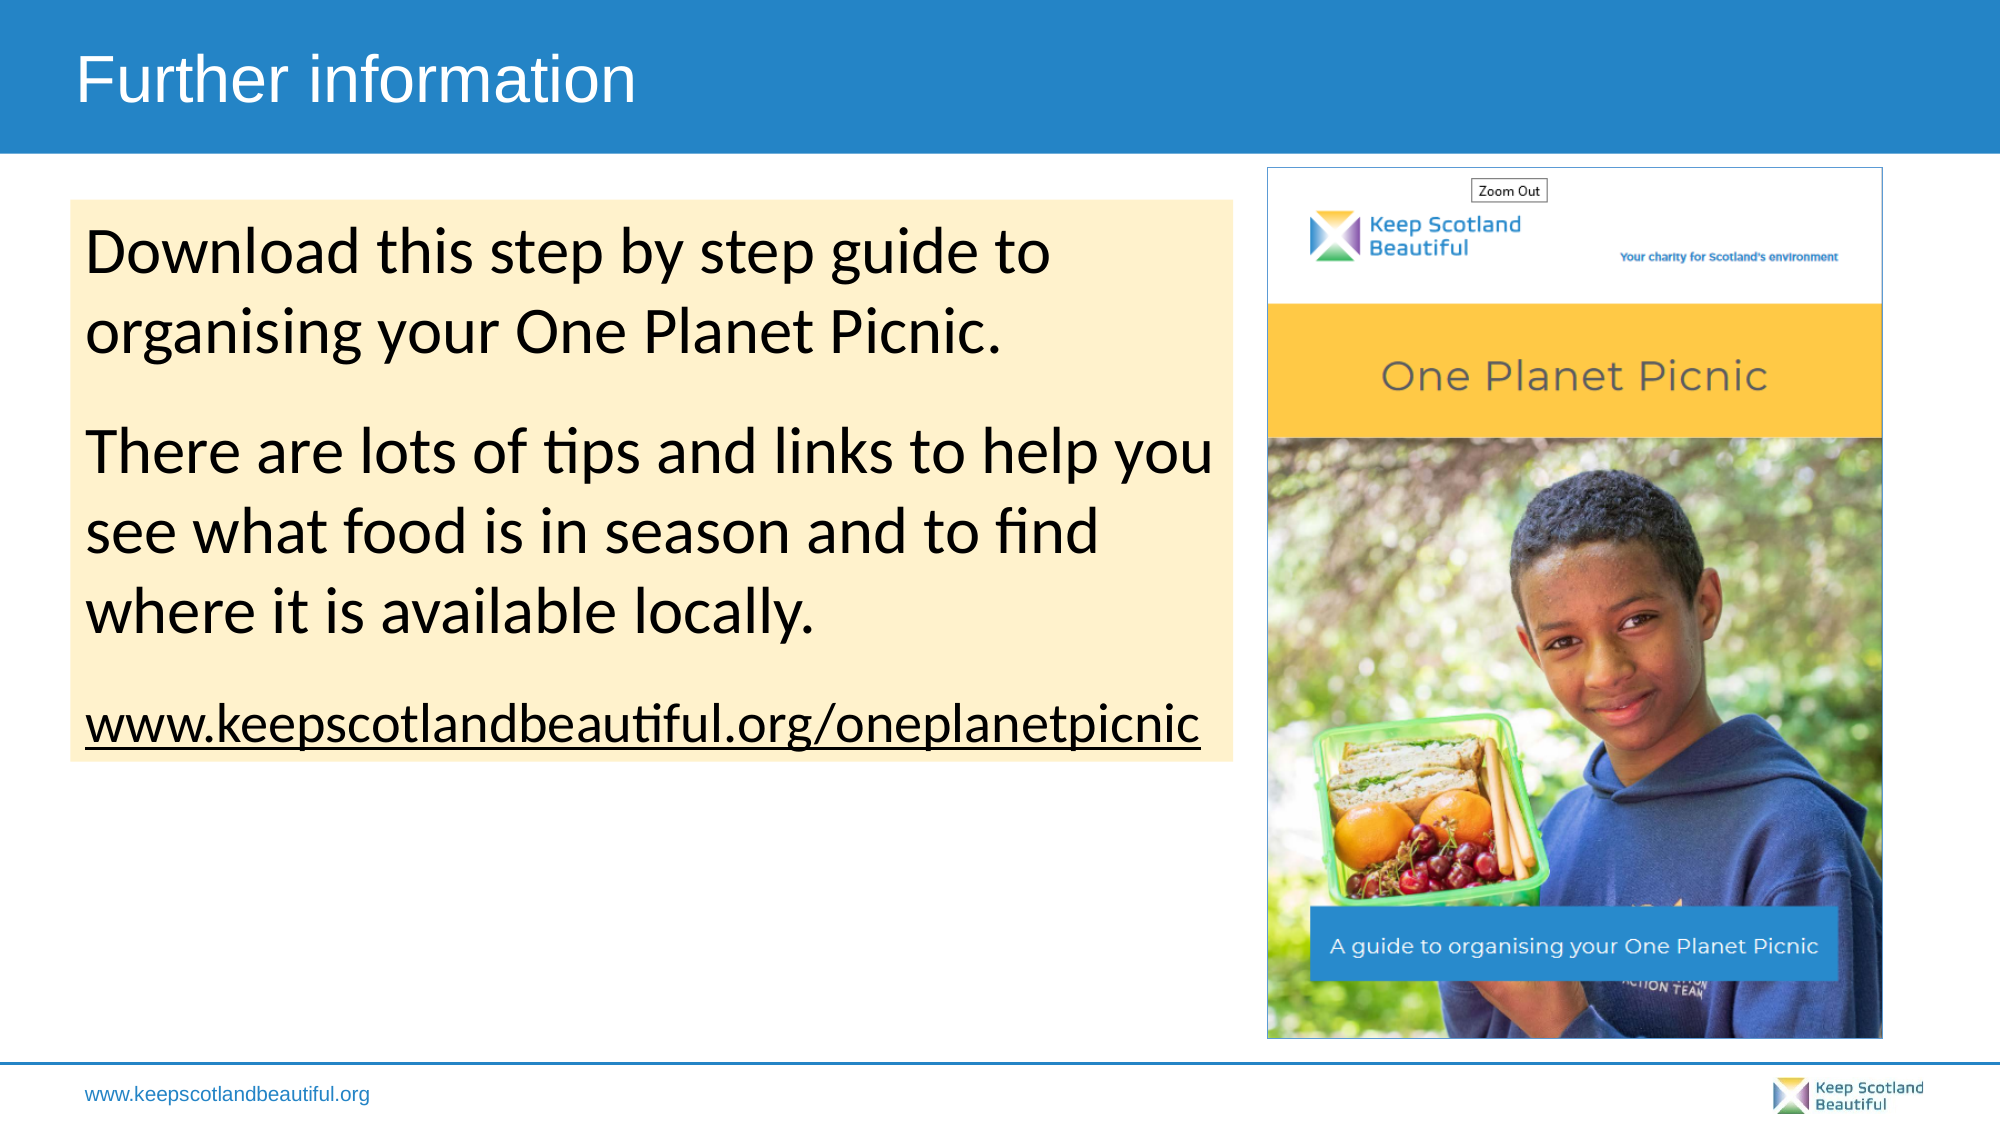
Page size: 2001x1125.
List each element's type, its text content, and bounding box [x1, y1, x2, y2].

picture [1267, 167, 1883, 1039]
text_box Download this step by step guide to organising your One Planet Picnic. There are lots of tips and links to help you see what food is in season and to find where it is available locally. www.keepscotlandbeautiful.org/oneplanetpicnic [70, 199, 1234, 762]
picture [1772, 1077, 1924, 1114]
text_box Further information [60, 28, 1929, 123]
